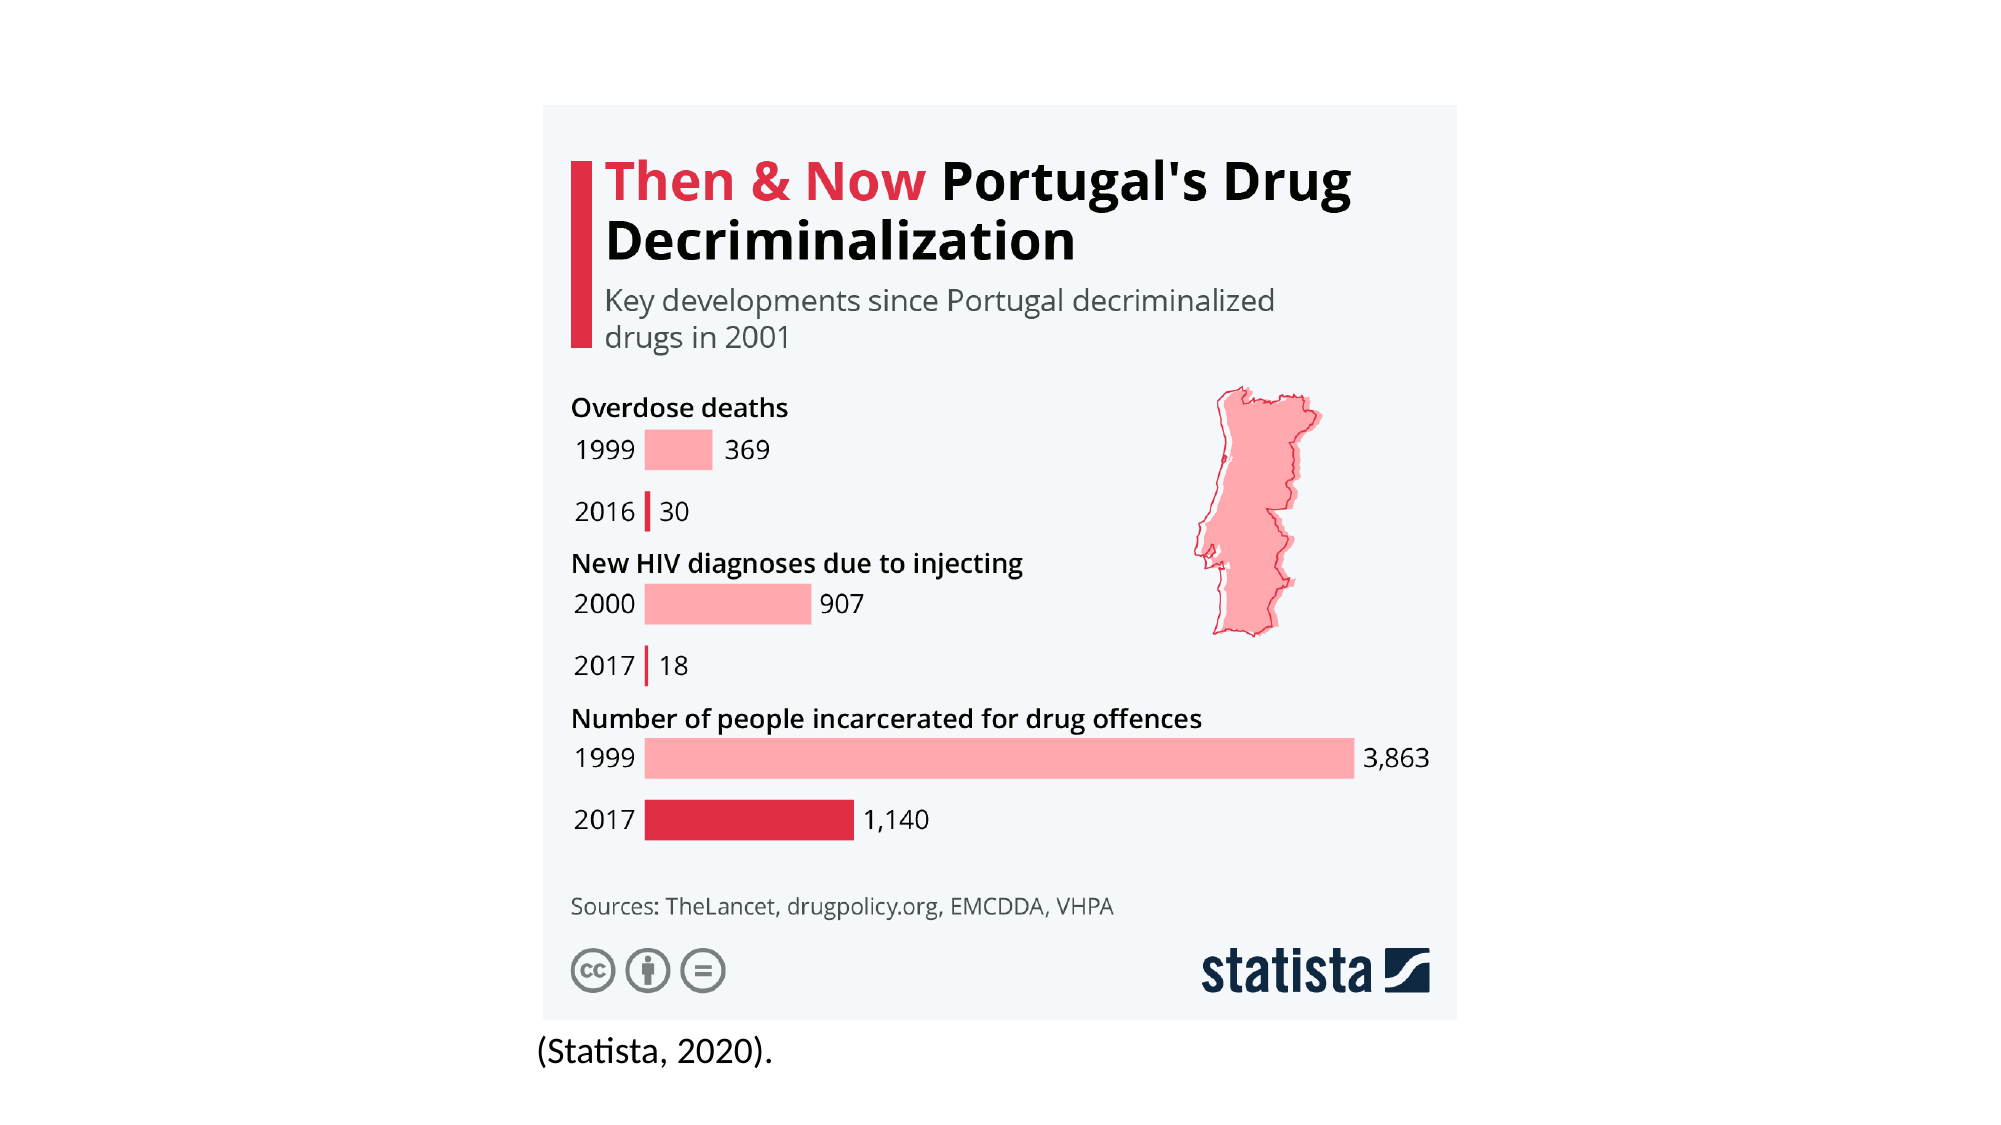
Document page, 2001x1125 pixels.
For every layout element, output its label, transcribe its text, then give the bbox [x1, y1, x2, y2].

picture [543, 105, 1457, 1020]
text_box (Statista, 2020). [521, 1018, 1522, 1124]
